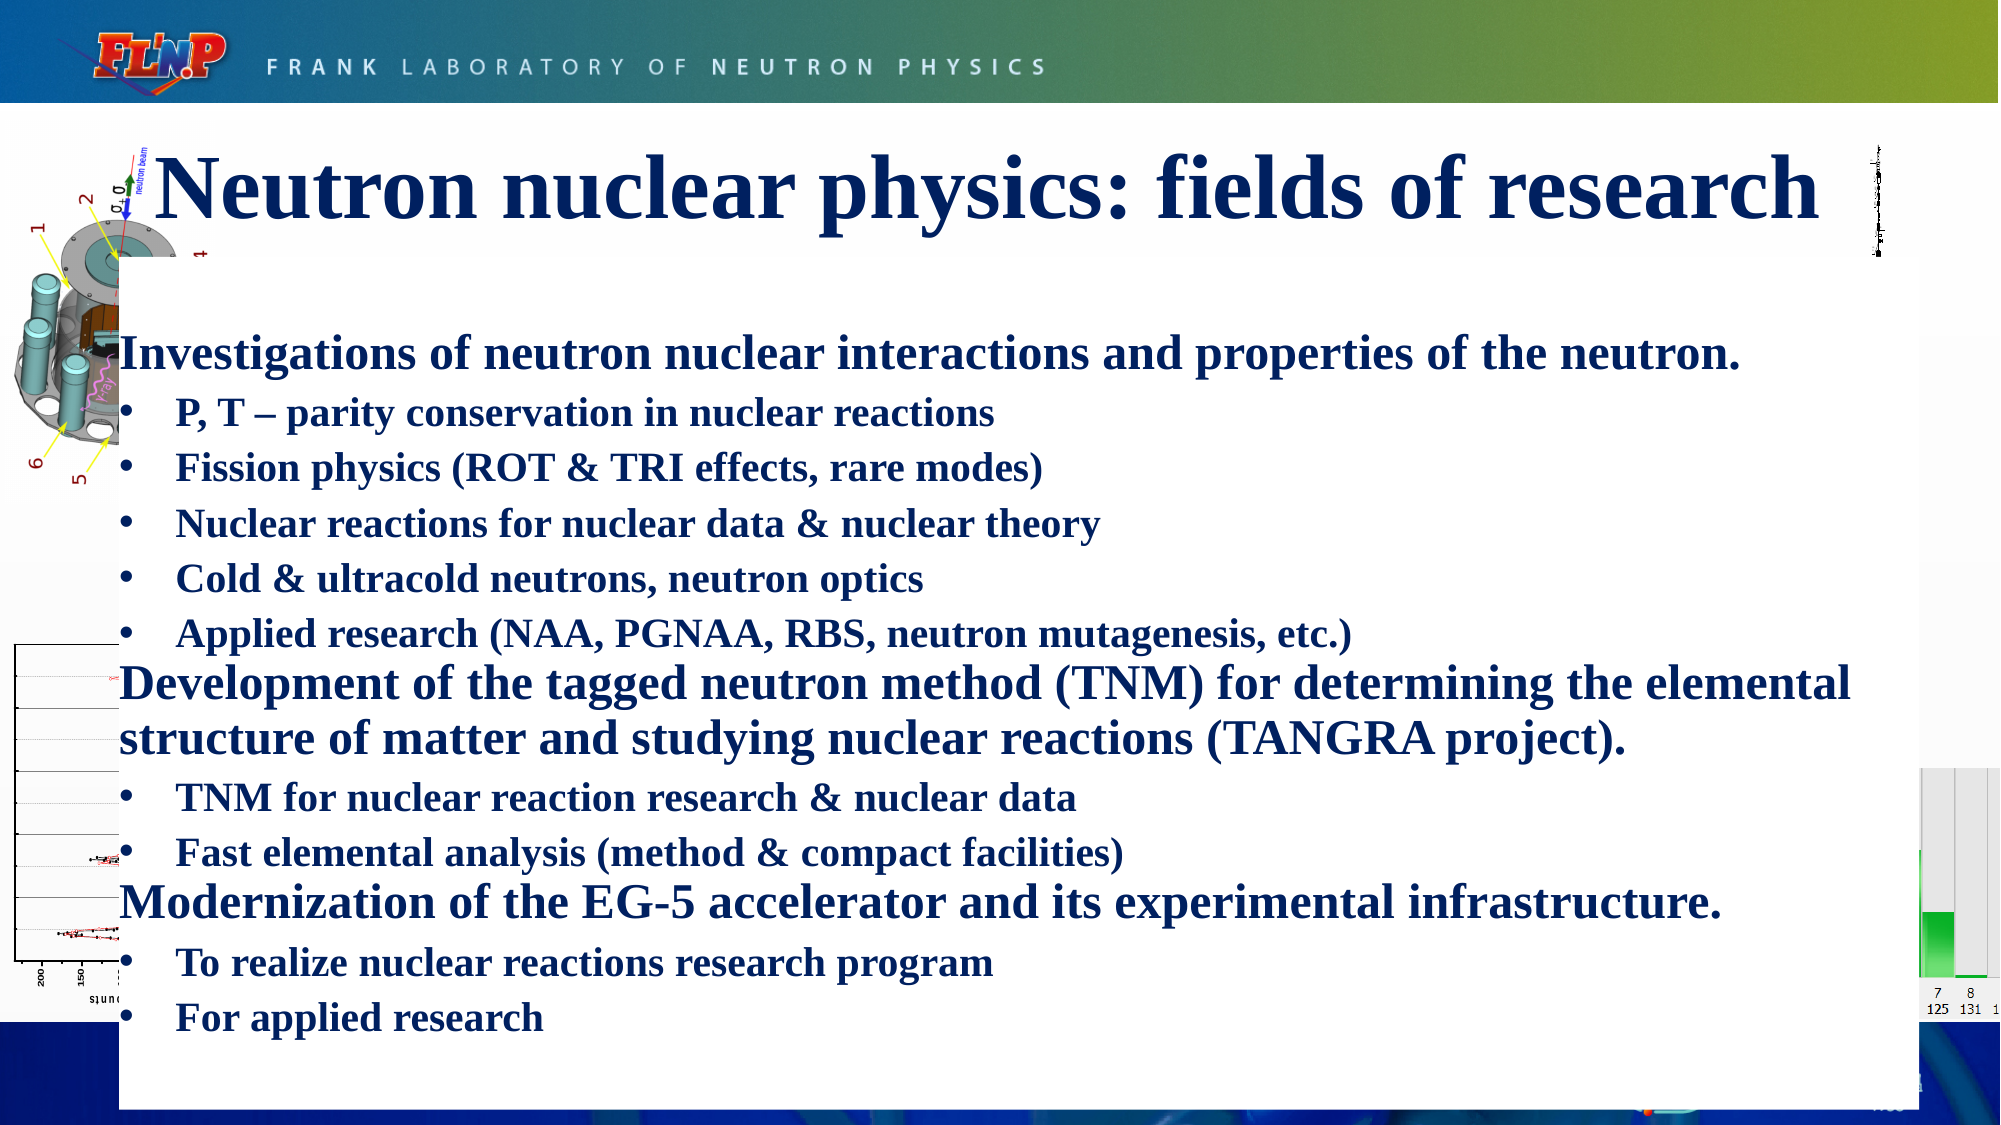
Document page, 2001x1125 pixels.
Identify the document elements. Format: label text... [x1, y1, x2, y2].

title Neutron nuclear physics: fields of research [88, 95, 1889, 283]
picture [0, 1022, 2000, 1125]
picture [4, 119, 119, 503]
picture [1920, 768, 2000, 1019]
subtitle Investigations of neutron nuclear interactions and properties of the neutron. P, T – parity conservation in nuclear reactions Fission physics (ROT & TRI effects, rare modes) Nuclear reactions for nuclear data & nuclear theory Cold & ultracold neutrons, neutron optics Applied research (NAA, PGNAA, RBS, neutron mutagenesis, etc.) Development of the tagged neutron method (TNM) for determining the elemental structure of matter and studying nuclear reactions (TANGRA project). TNM for nuclear reaction research & nuclear data Fast elemental analysis (method & compact facilities) Modernization of the EG-5 accelerator and its experimental infrastructure. To realize nuclear reactions research program For applied research [119, 256, 1920, 1110]
picture [0, 0, 1998, 103]
